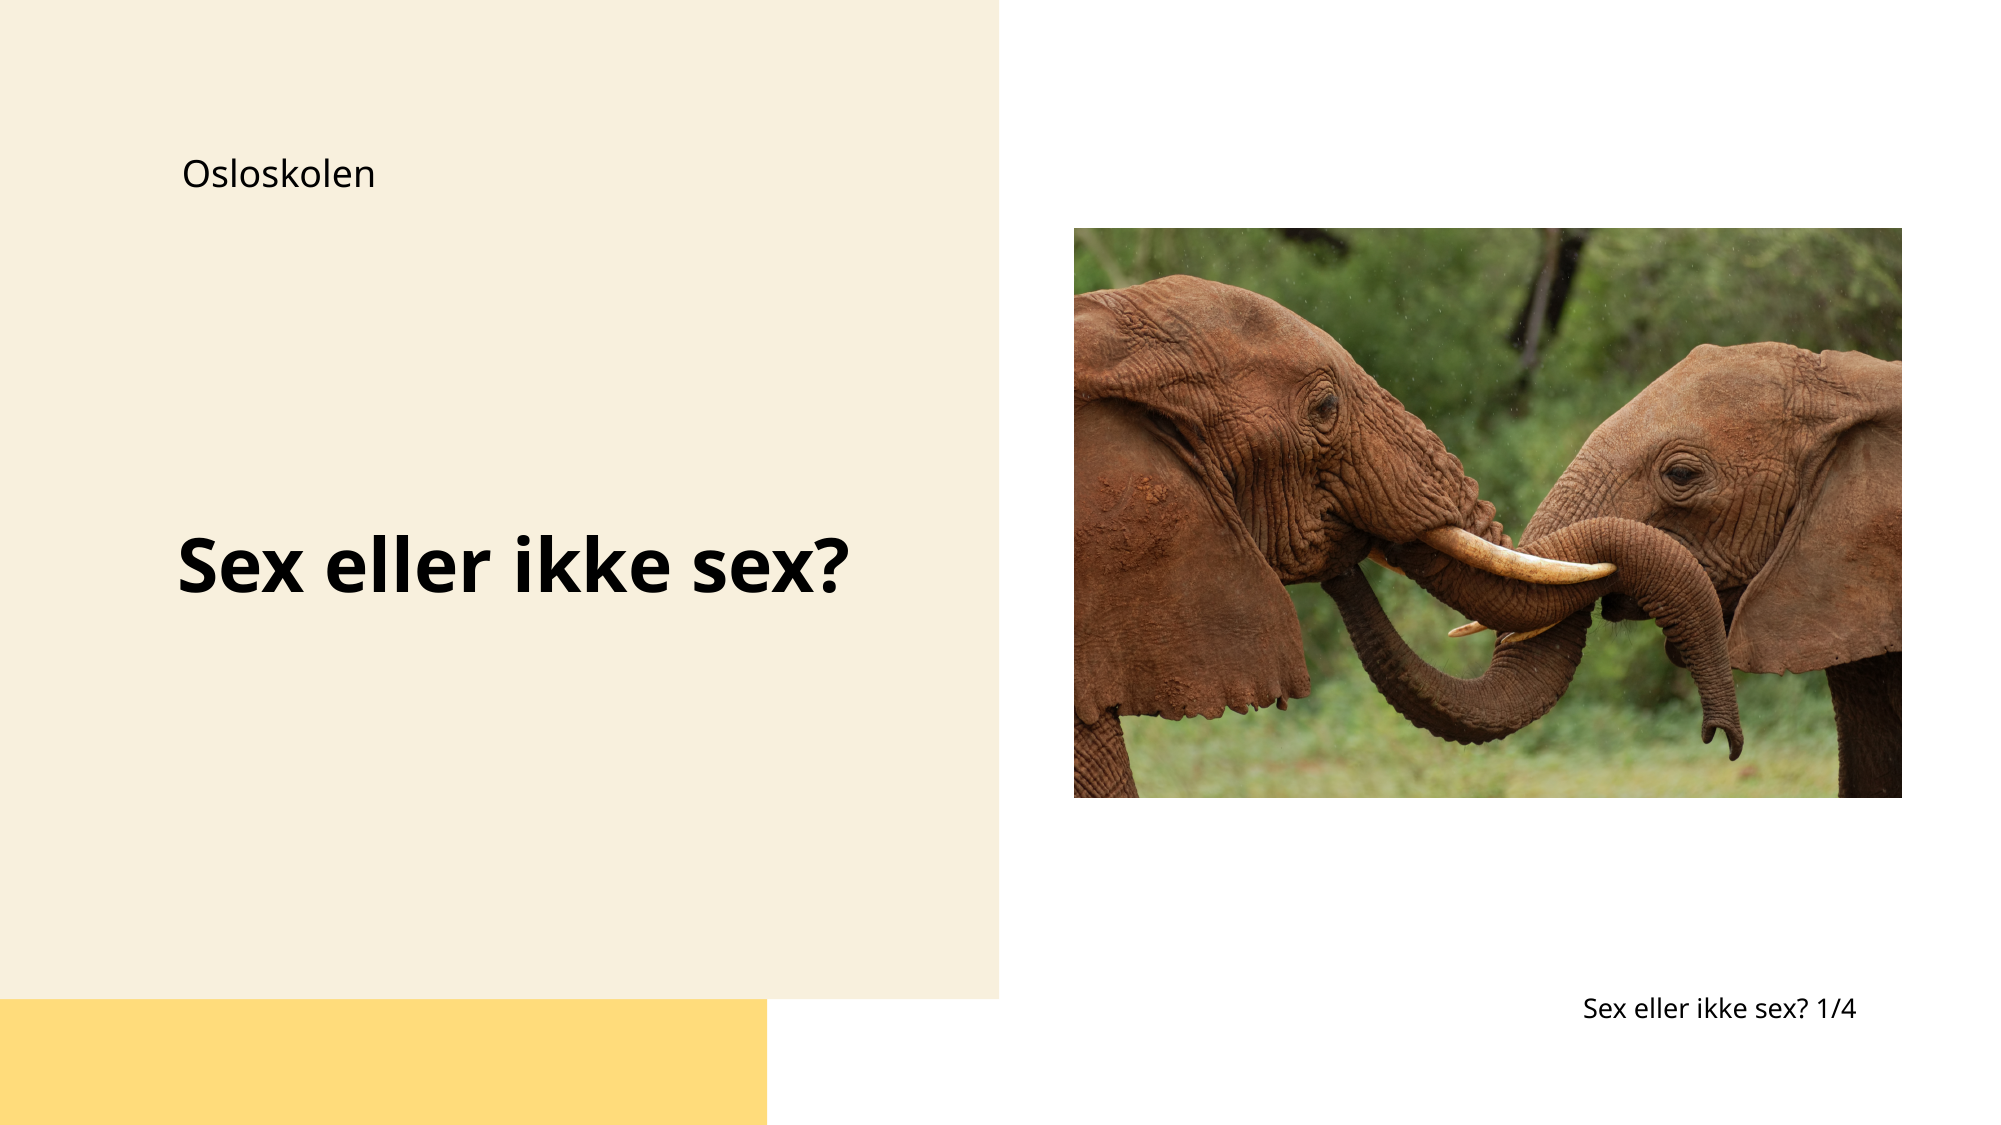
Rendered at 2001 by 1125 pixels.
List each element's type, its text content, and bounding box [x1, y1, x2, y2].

text_box Osloskolen [348, 142, 555, 203]
picture [1074, 228, 1902, 798]
picture [95, 78, 349, 256]
title Sex eller ikke sex? [167, 229, 1000, 667]
text_box Sex eller ikke sex? 1/4 [1568, 984, 2000, 1032]
